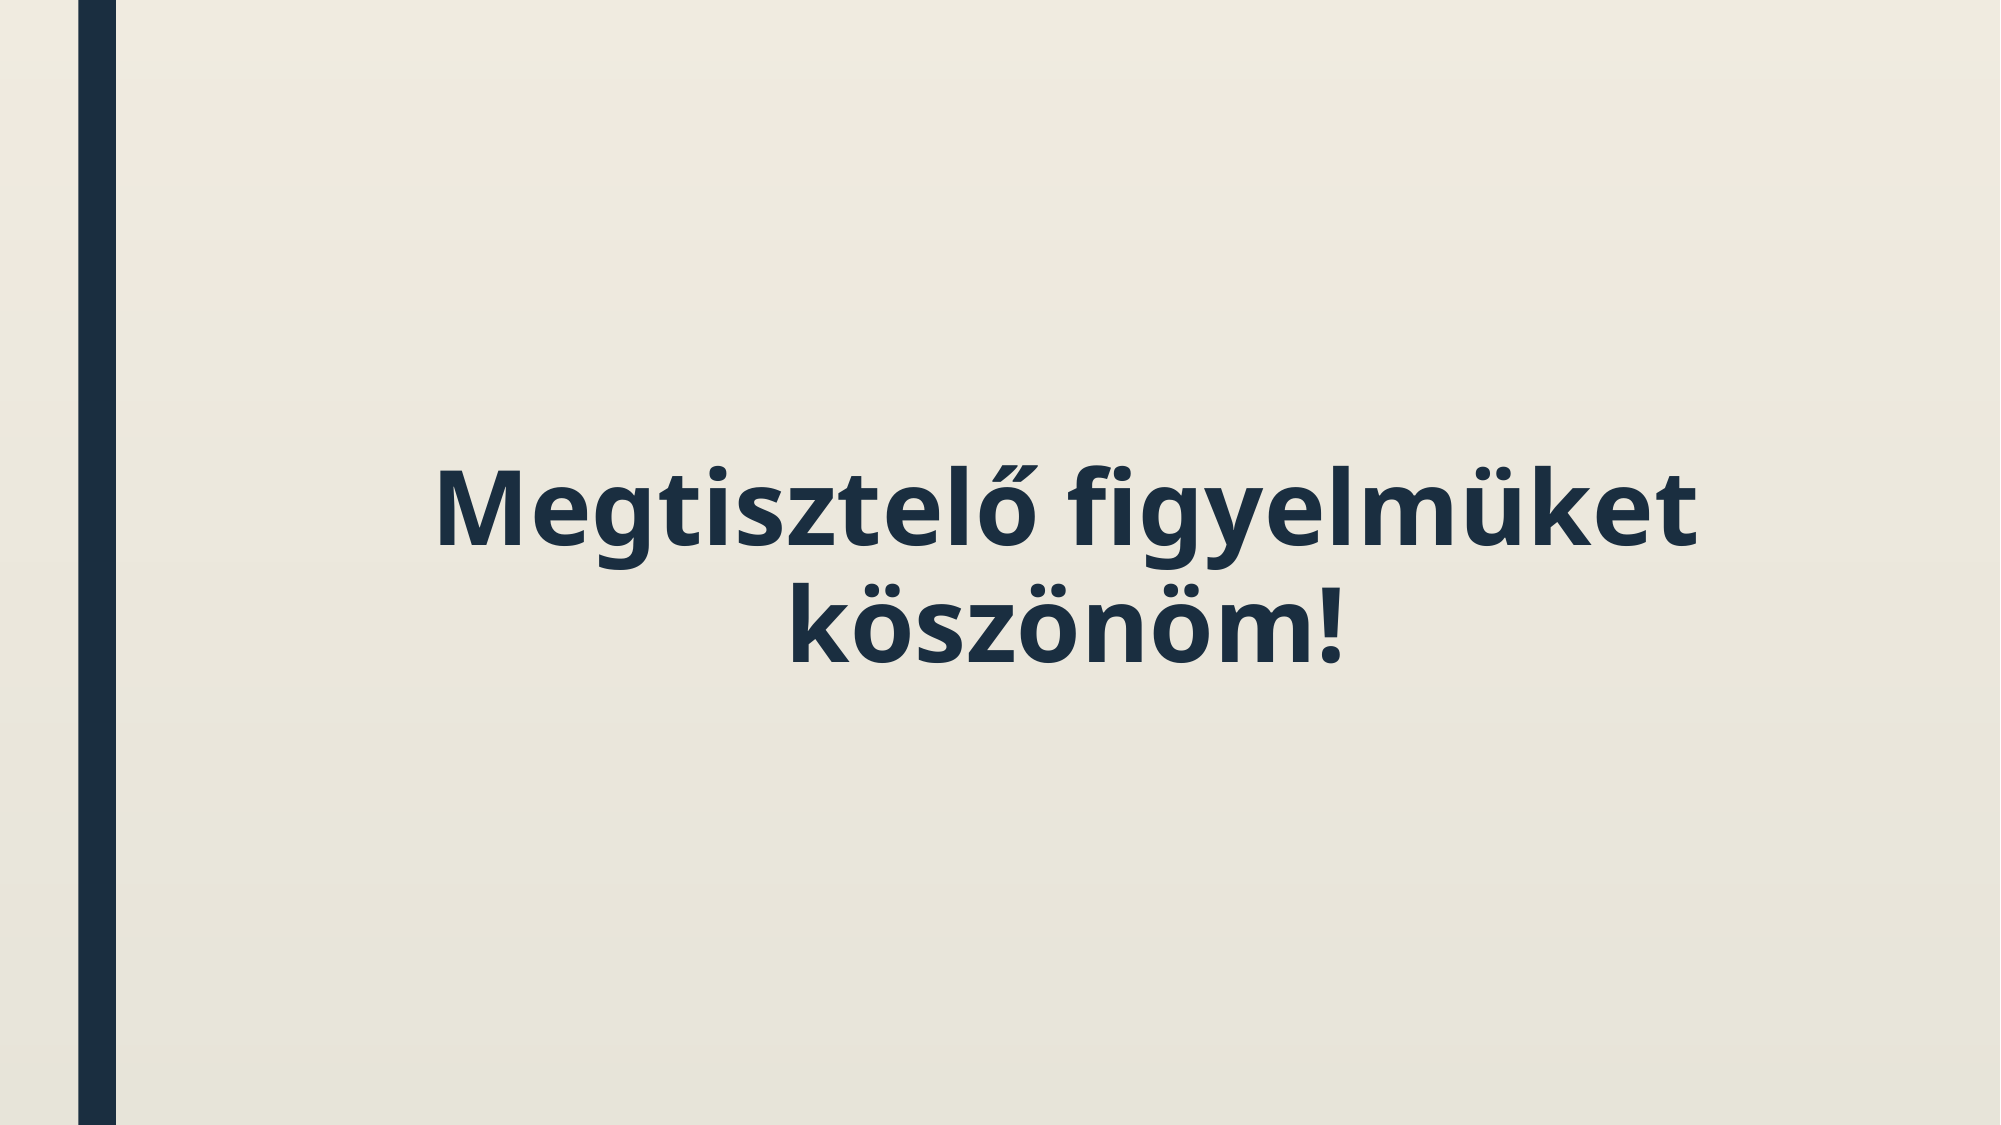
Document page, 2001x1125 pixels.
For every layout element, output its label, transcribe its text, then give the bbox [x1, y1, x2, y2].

list Megtisztelő figyelmüket köszönöm! [222, 444, 1910, 586]
